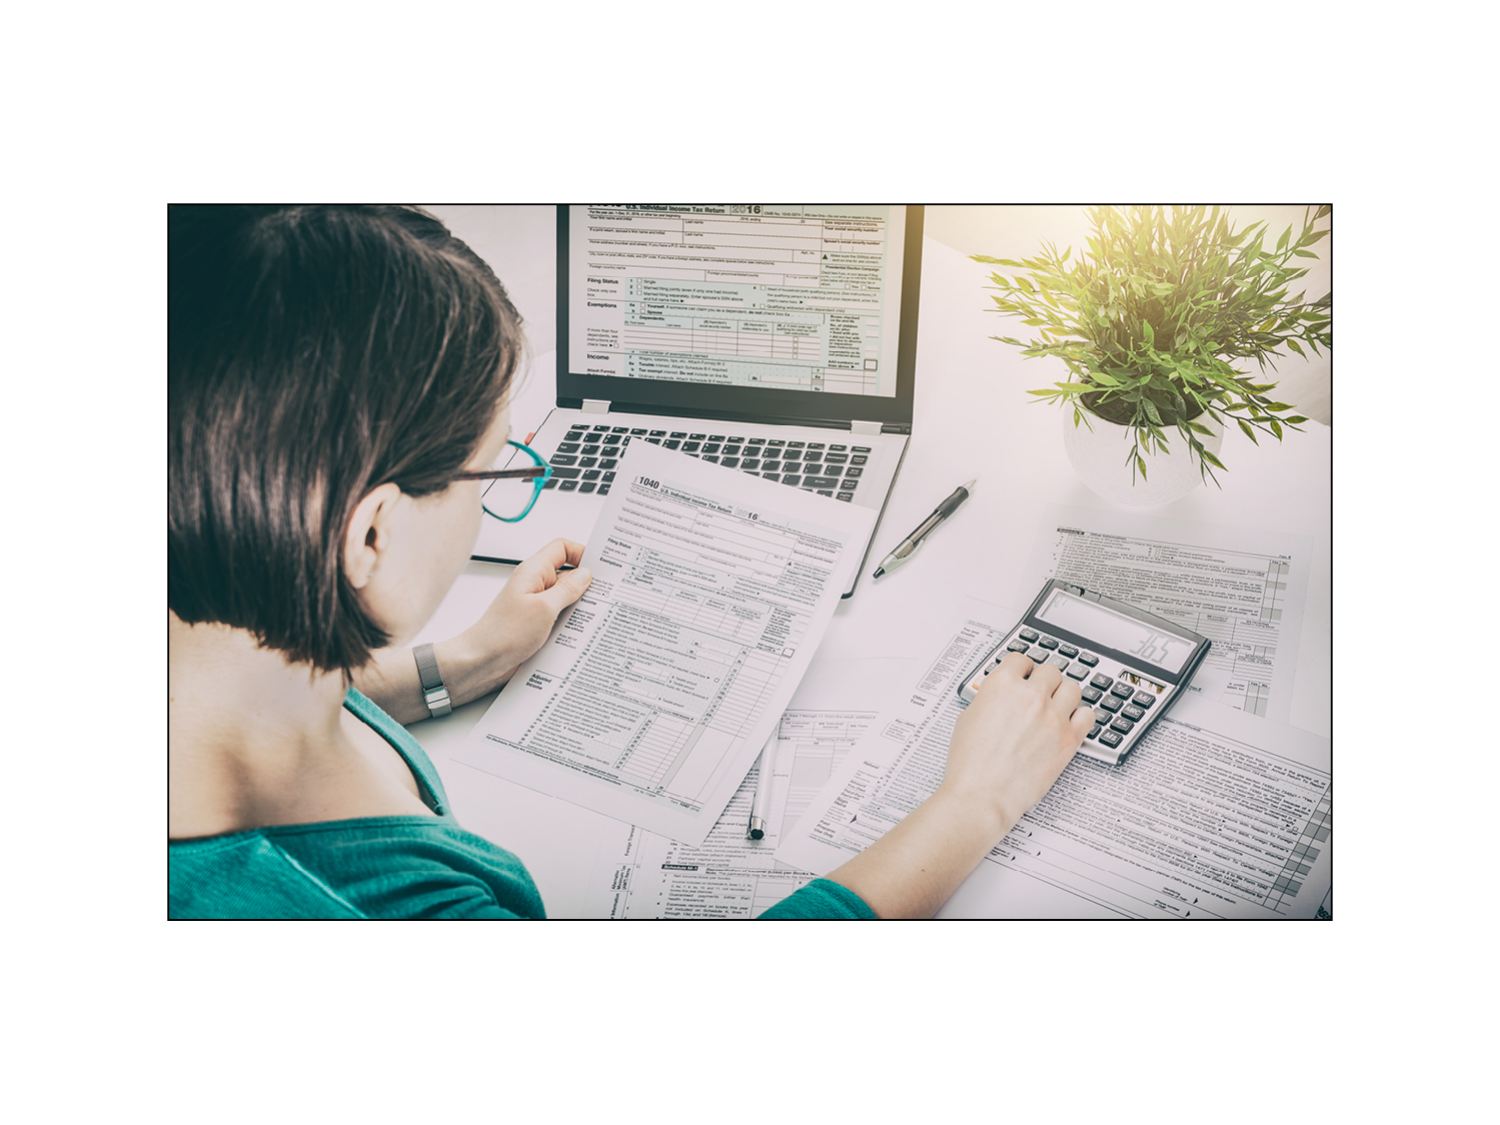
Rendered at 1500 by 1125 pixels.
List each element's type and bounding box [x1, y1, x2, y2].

picture [112, 149, 1388, 976]
